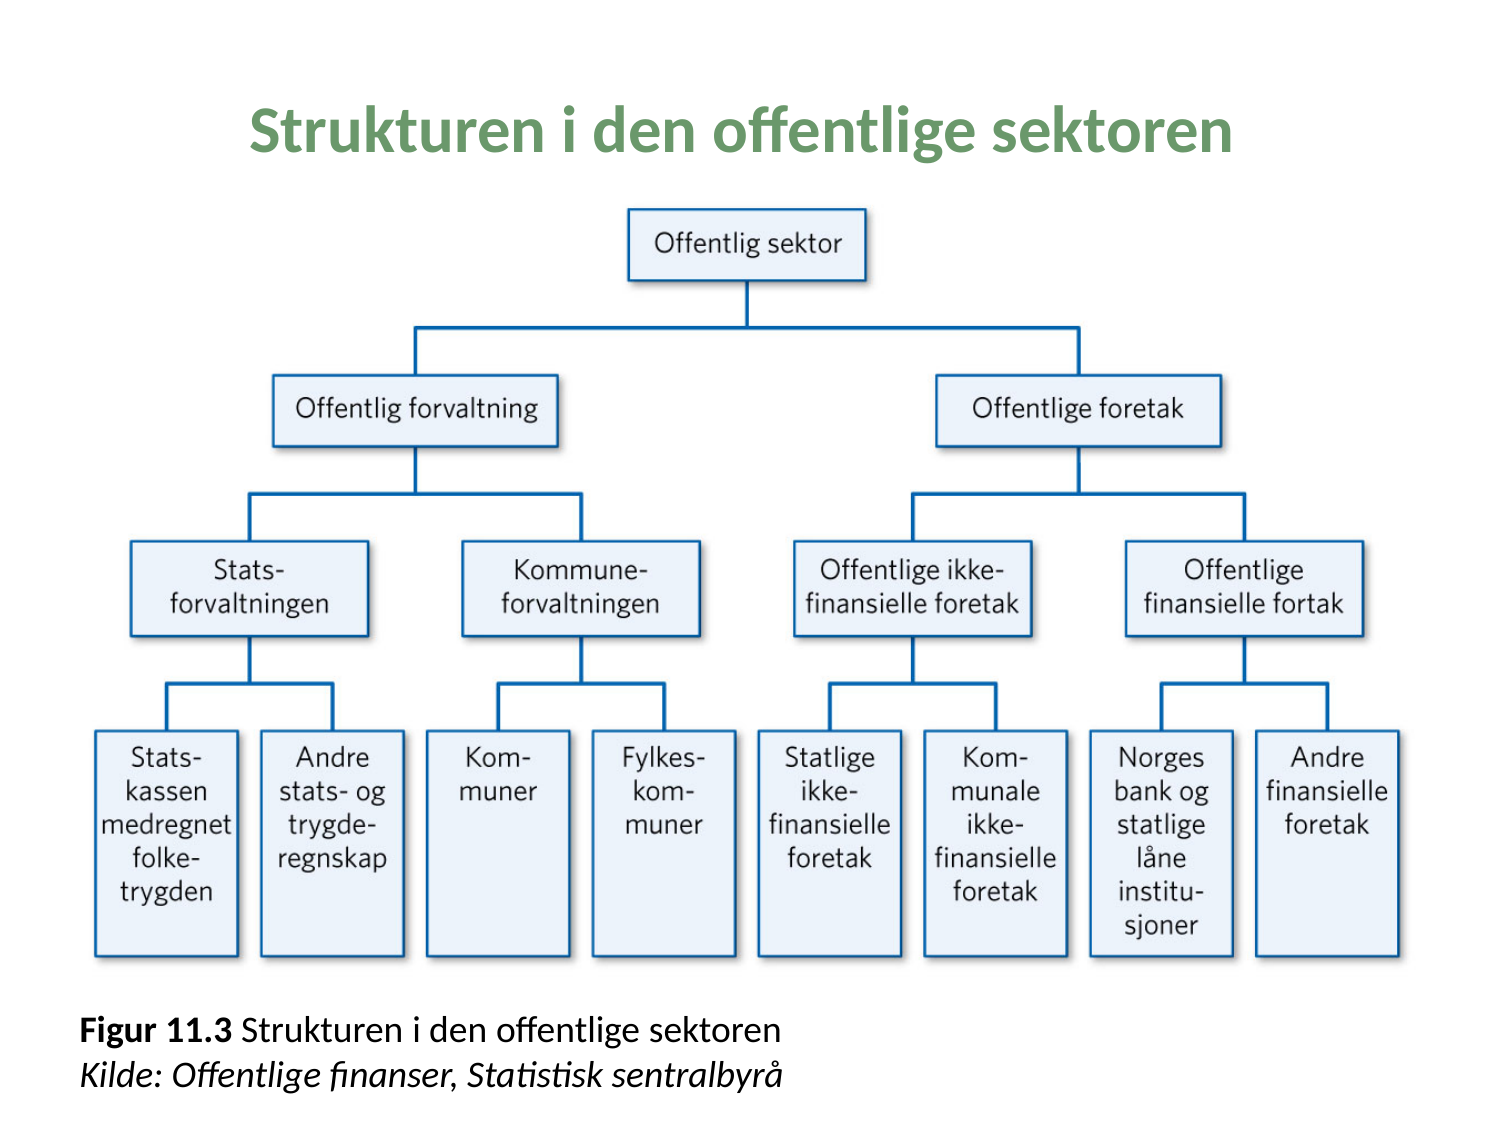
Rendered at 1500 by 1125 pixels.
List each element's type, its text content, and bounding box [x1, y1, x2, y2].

text_box Figur 11.3 Strukturen i den offentlige sektoren Kilde: Offentlige finanser, Statistisk sentralbyrå [64, 997, 1436, 1103]
picture [84, 196, 1416, 977]
text_box Strukturen i den offentlige sektoren [112, 78, 1373, 173]
